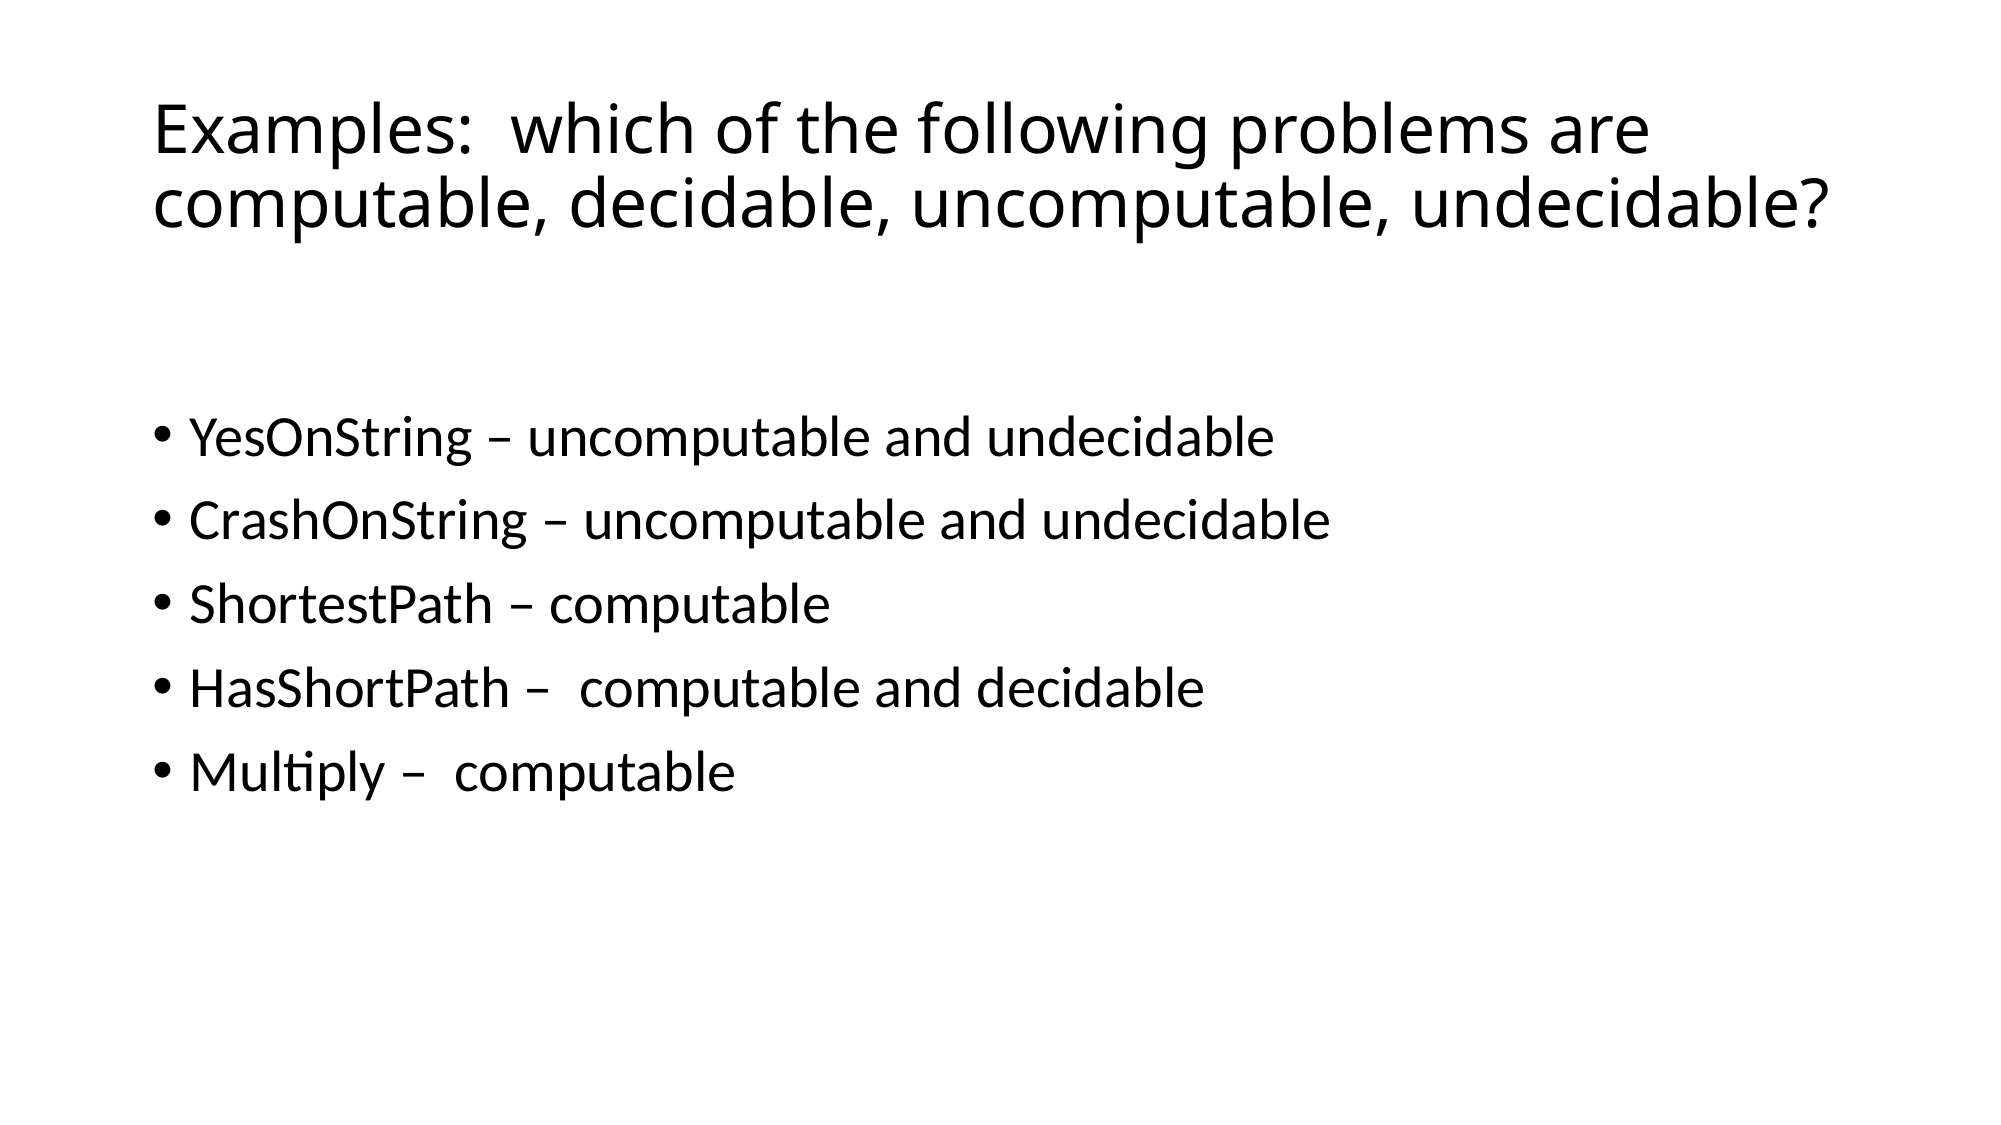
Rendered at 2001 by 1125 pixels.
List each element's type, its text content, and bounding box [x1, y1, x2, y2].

list YesOnString – uncomputable and undecidable CrashOnString – uncomputable and undecidable ShortestPath – computable HasShortPath – computable and decidable Multiply – computable [137, 398, 1863, 1014]
title Examples: which of the following problems are computable, decidable, uncomputable, undecidable? [137, 59, 1863, 278]
